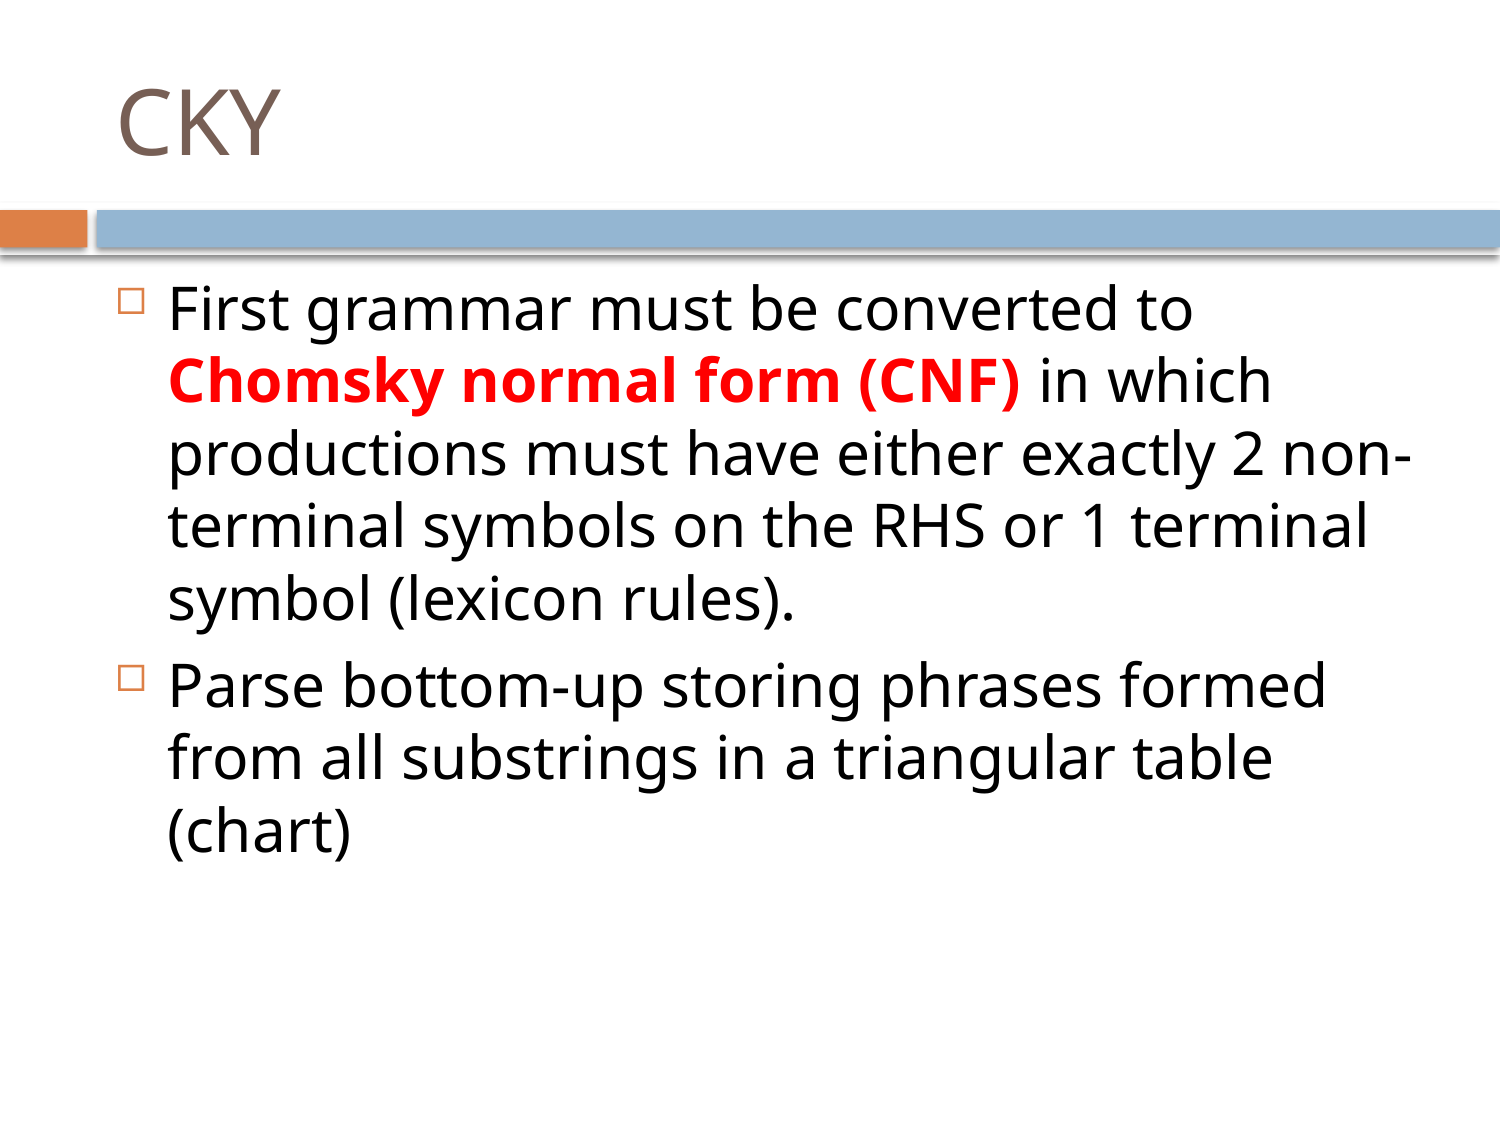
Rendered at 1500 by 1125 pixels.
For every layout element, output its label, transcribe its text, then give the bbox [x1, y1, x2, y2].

list First grammar must be converted to Chomsky normal form (CNF) in which productions must have either exactly 2 non-terminal symbols on the RHS or 1 terminal symbol (lexicon rules). Parse bottom-up storing phrases formed from all substrings in a triangular table (chart) [100, 262, 1438, 1000]
title CKY [100, 37, 1438, 200]
